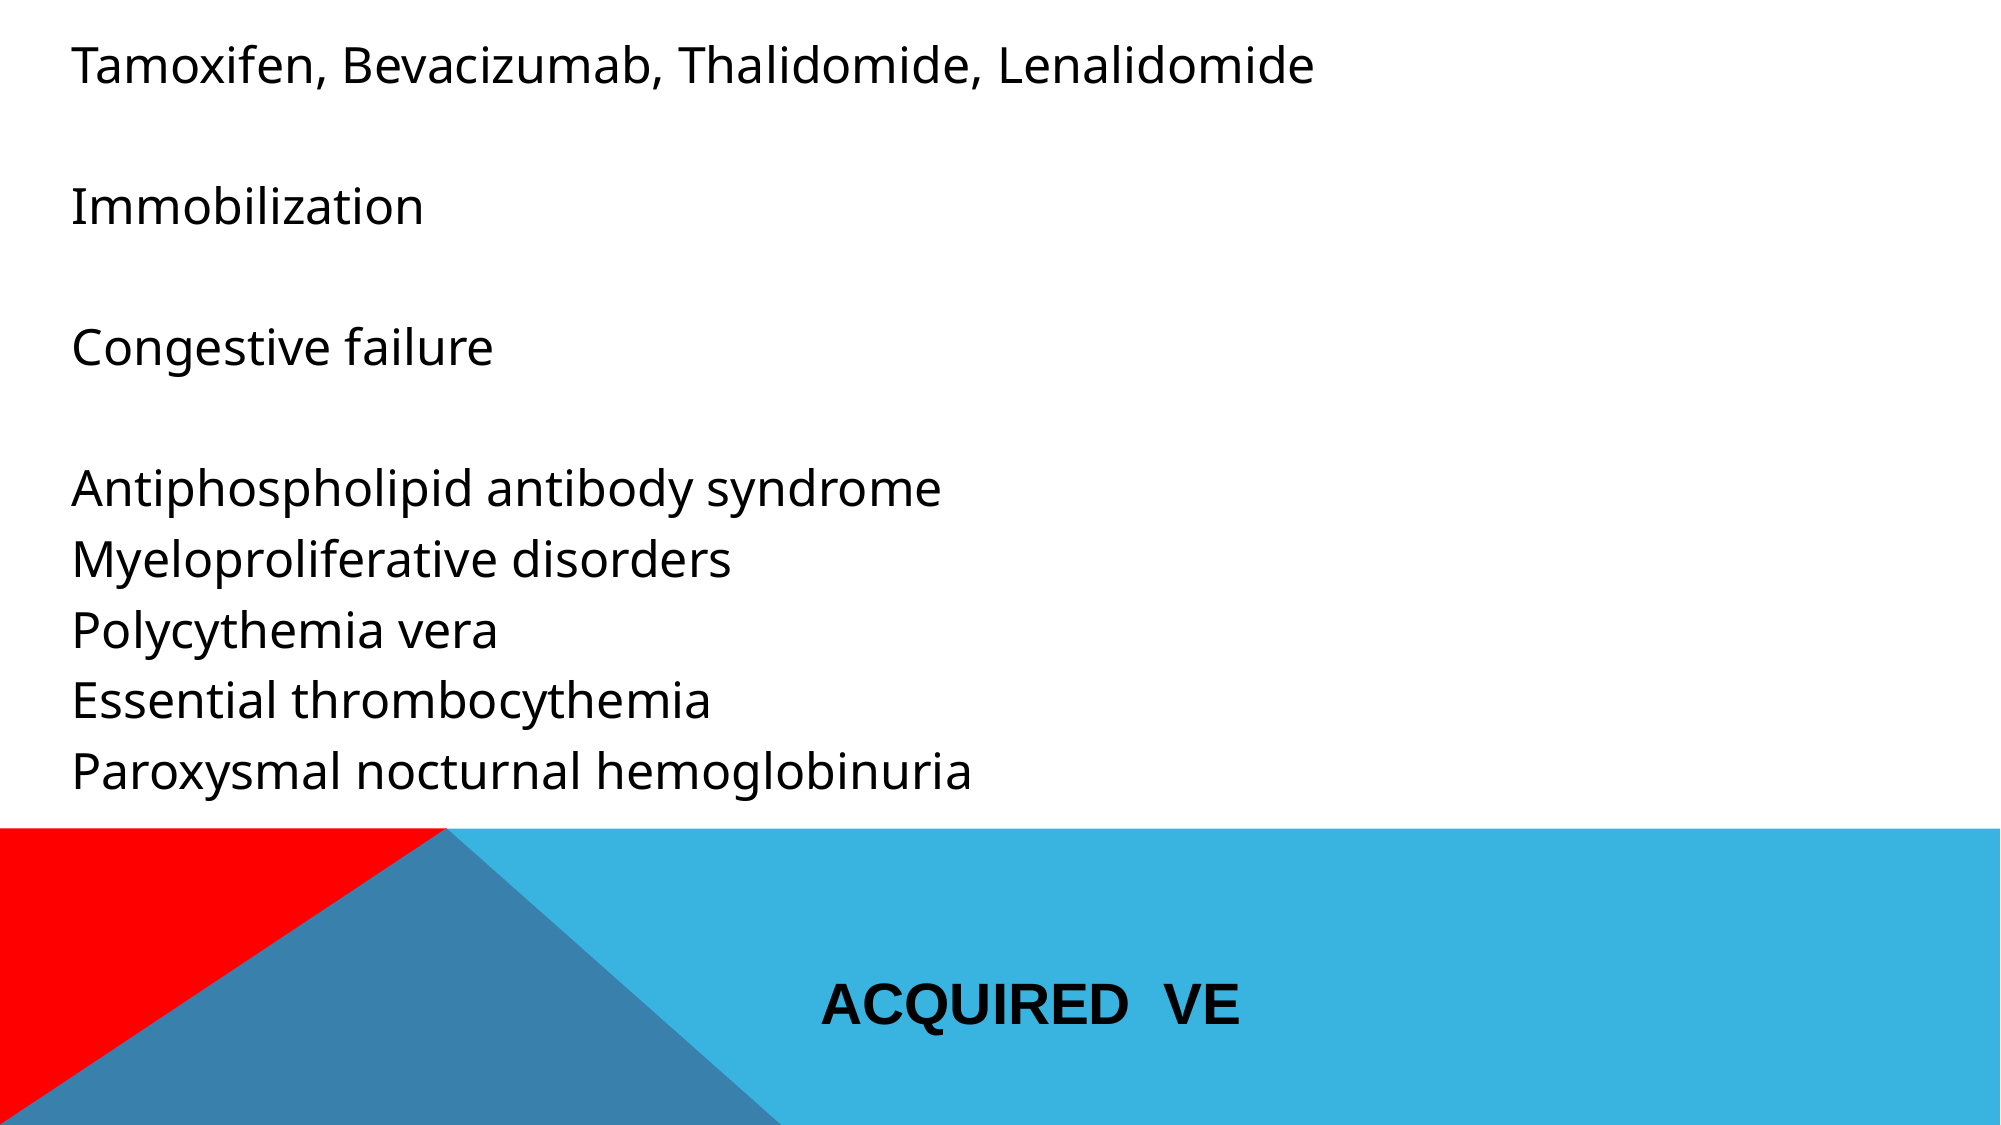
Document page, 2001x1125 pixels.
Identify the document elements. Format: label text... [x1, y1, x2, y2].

list Tamoxifen, Bevacizumab, Thalidomide, Lenalidomide Immobilization Congestive failure Antiphospholipid antibody syndrome Myeloproliferative disorders Polycythemia vera Essential thrombocythemia Paroxysmal nocturnal hemoglobinuria [56, 32, 1950, 815]
title Acquired VE [208, 955, 1854, 1046]
